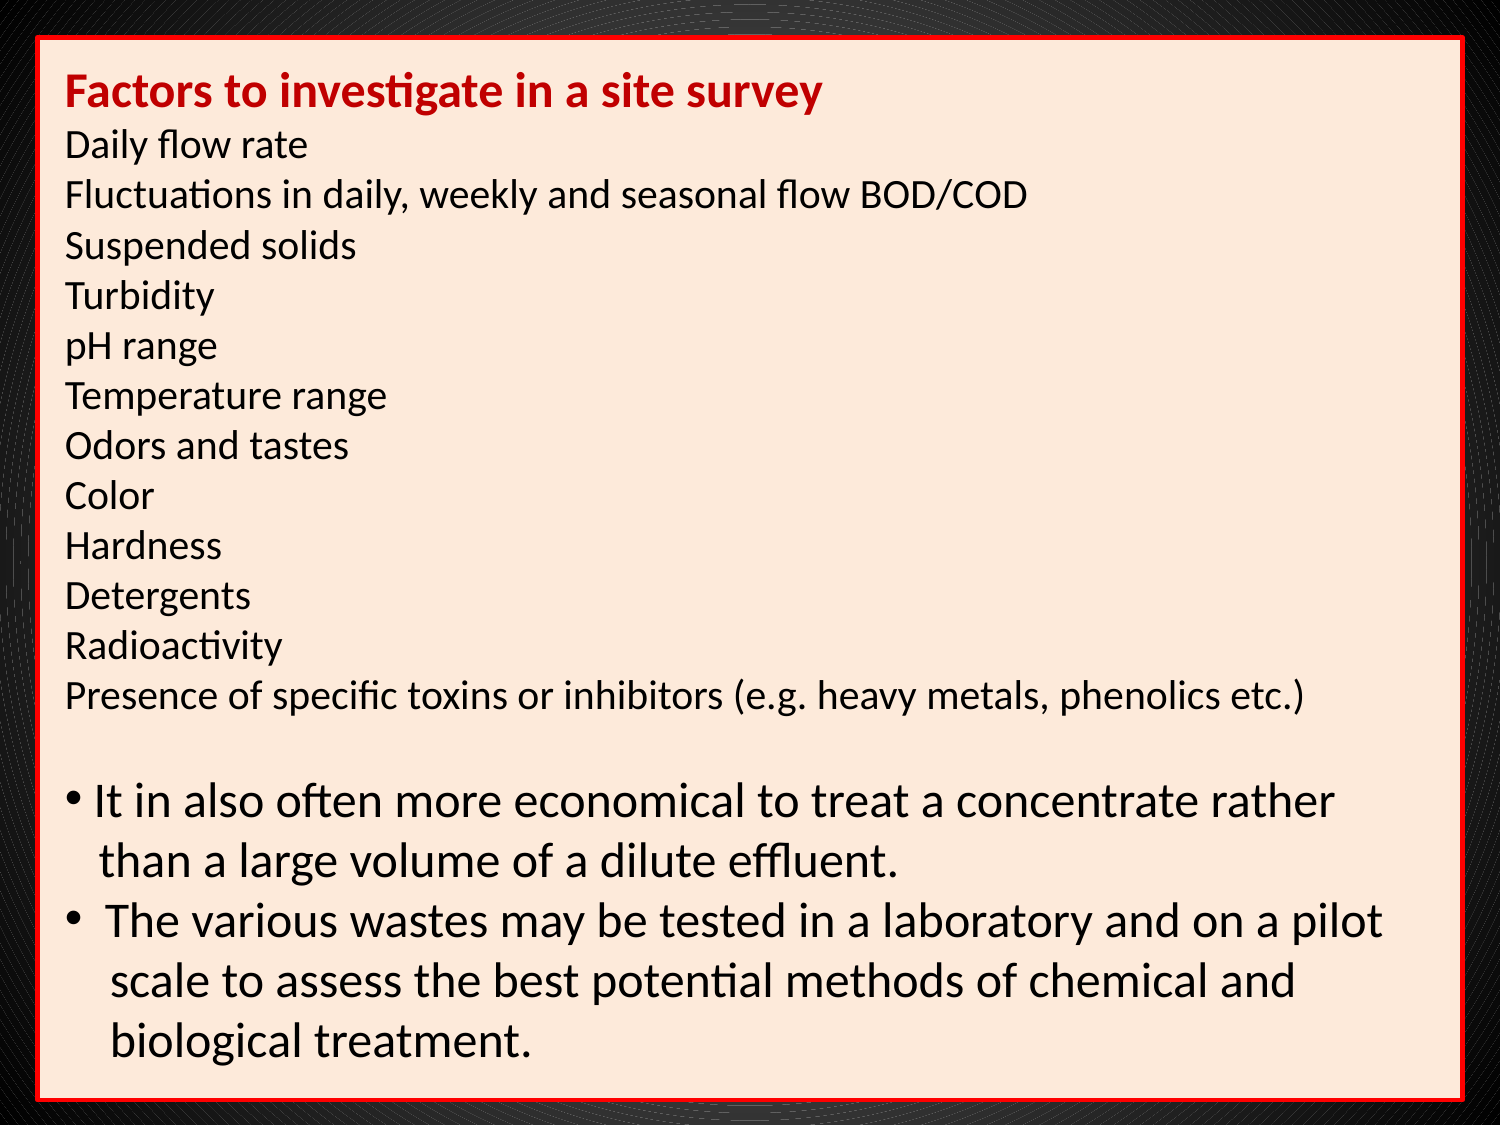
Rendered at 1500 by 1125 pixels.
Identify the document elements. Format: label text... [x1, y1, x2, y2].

text_box Factors to investigate in a site survey Daily flow rate Fluctuations in daily, weekly and seasonal flow BOD/COD Suspended solids Turbidity pH range Temperature range Odors and tastes Color Hardness Detergents Radioactivity Presence of specific toxins or inhibitors (e.g. heavy metals, phenolics etc.) It in also often more economical to treat a concentrate rather than a large volume of a dilute effluent. The various wastes may be tested in a laboratory and on a pilot scale to assess the best potential methods of chemical and biological treatment. [50, 49, 1438, 1125]
text_box [35, 35, 1464, 1102]
